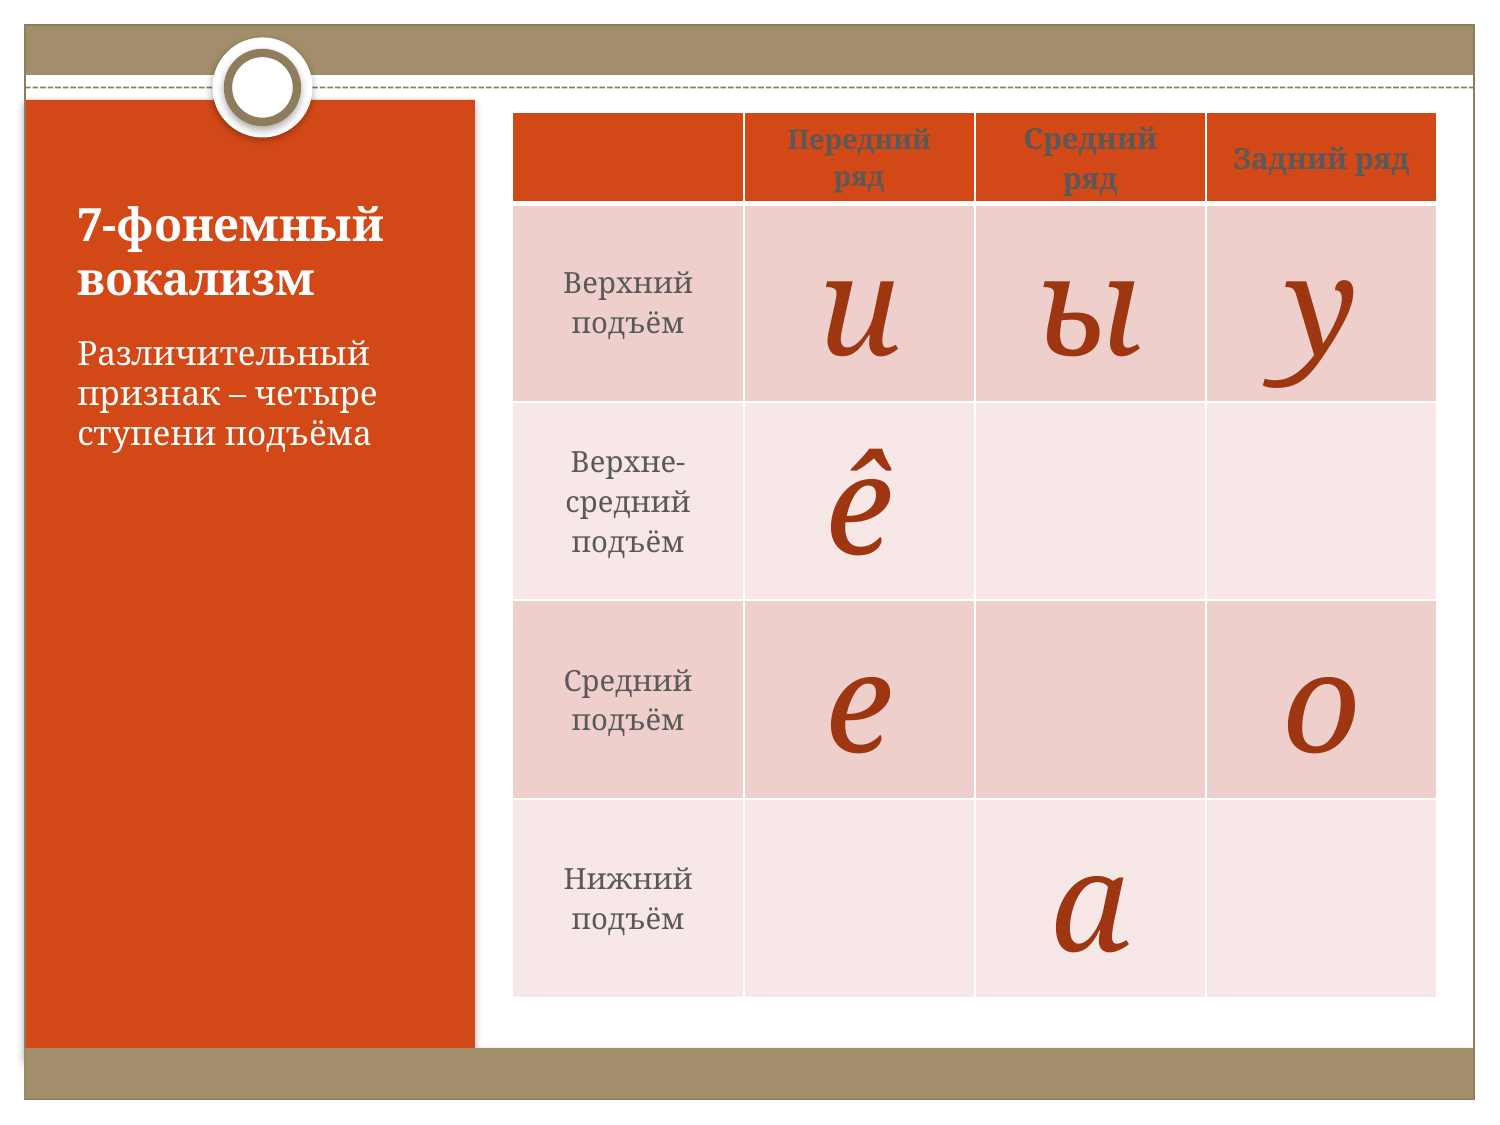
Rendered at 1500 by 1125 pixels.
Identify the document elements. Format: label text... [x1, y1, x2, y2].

table_cell ê [745, 403, 974, 599]
table_cell е [745, 601, 974, 798]
list Различительный признак – четыре ступени подъёма [62, 324, 450, 1005]
table_cell ы [976, 206, 1205, 401]
title 7-фонемный вокализм [62, 149, 457, 313]
table_cell а [976, 800, 1205, 997]
table_header Передний ряд [745, 113, 974, 201]
table_cell Нижний подъём [513, 800, 743, 997]
table_cell у [1207, 206, 1436, 401]
table_header Задний ряд [1207, 113, 1436, 201]
table_cell о [1207, 601, 1436, 798]
table_header [513, 113, 743, 201]
table_cell [976, 403, 1205, 599]
table_header Средний ряд [976, 113, 1205, 201]
table_cell [745, 800, 974, 997]
table_cell Средний подъём [513, 601, 743, 798]
table_cell [1207, 403, 1436, 599]
table_cell [1207, 800, 1436, 997]
table_cell Верхне-средний подъём [513, 403, 743, 599]
table_cell [976, 601, 1205, 798]
table_cell и [745, 206, 974, 401]
table_cell Верхний подъём [513, 206, 743, 401]
